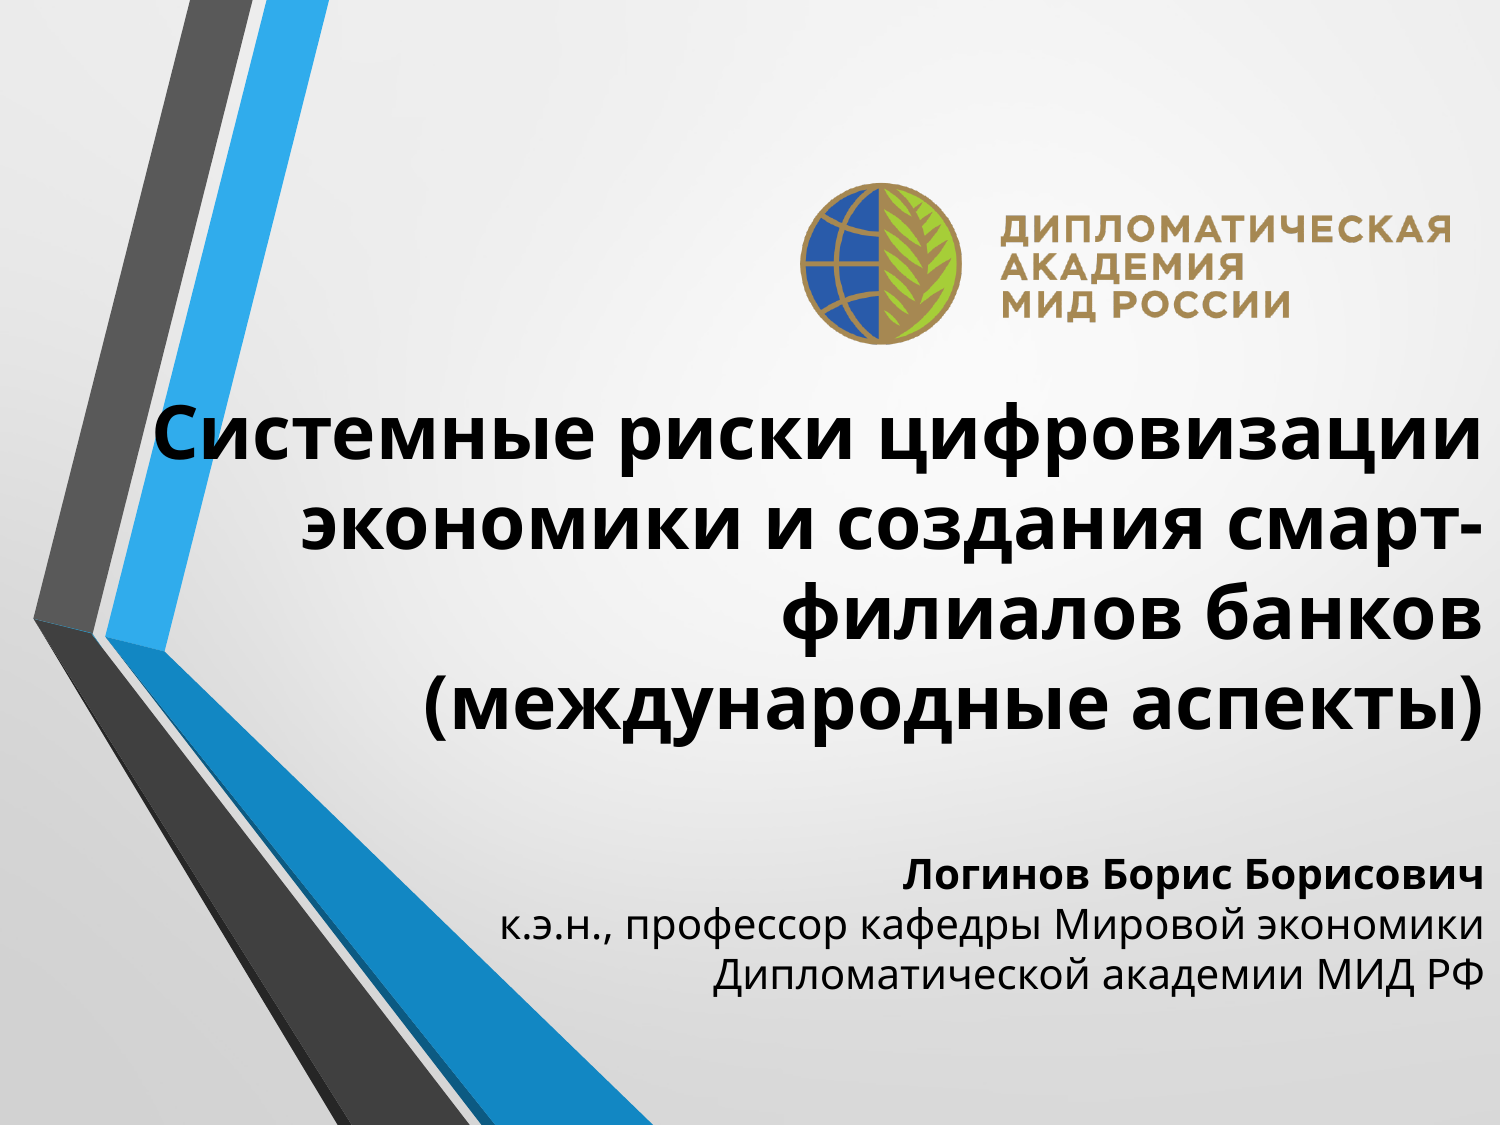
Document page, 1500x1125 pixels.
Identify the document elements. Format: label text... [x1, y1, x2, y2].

title Системные риски цифровизации экономики и создания смарт-филиалов банков (международные аспекты) [106, 344, 1500, 753]
subtitle Логинов Борис Борисович к.э.н., профессор кафедры Мировой экономики Дипломатической академии МИД РФ [479, 839, 1500, 1046]
picture [800, 182, 1450, 345]
